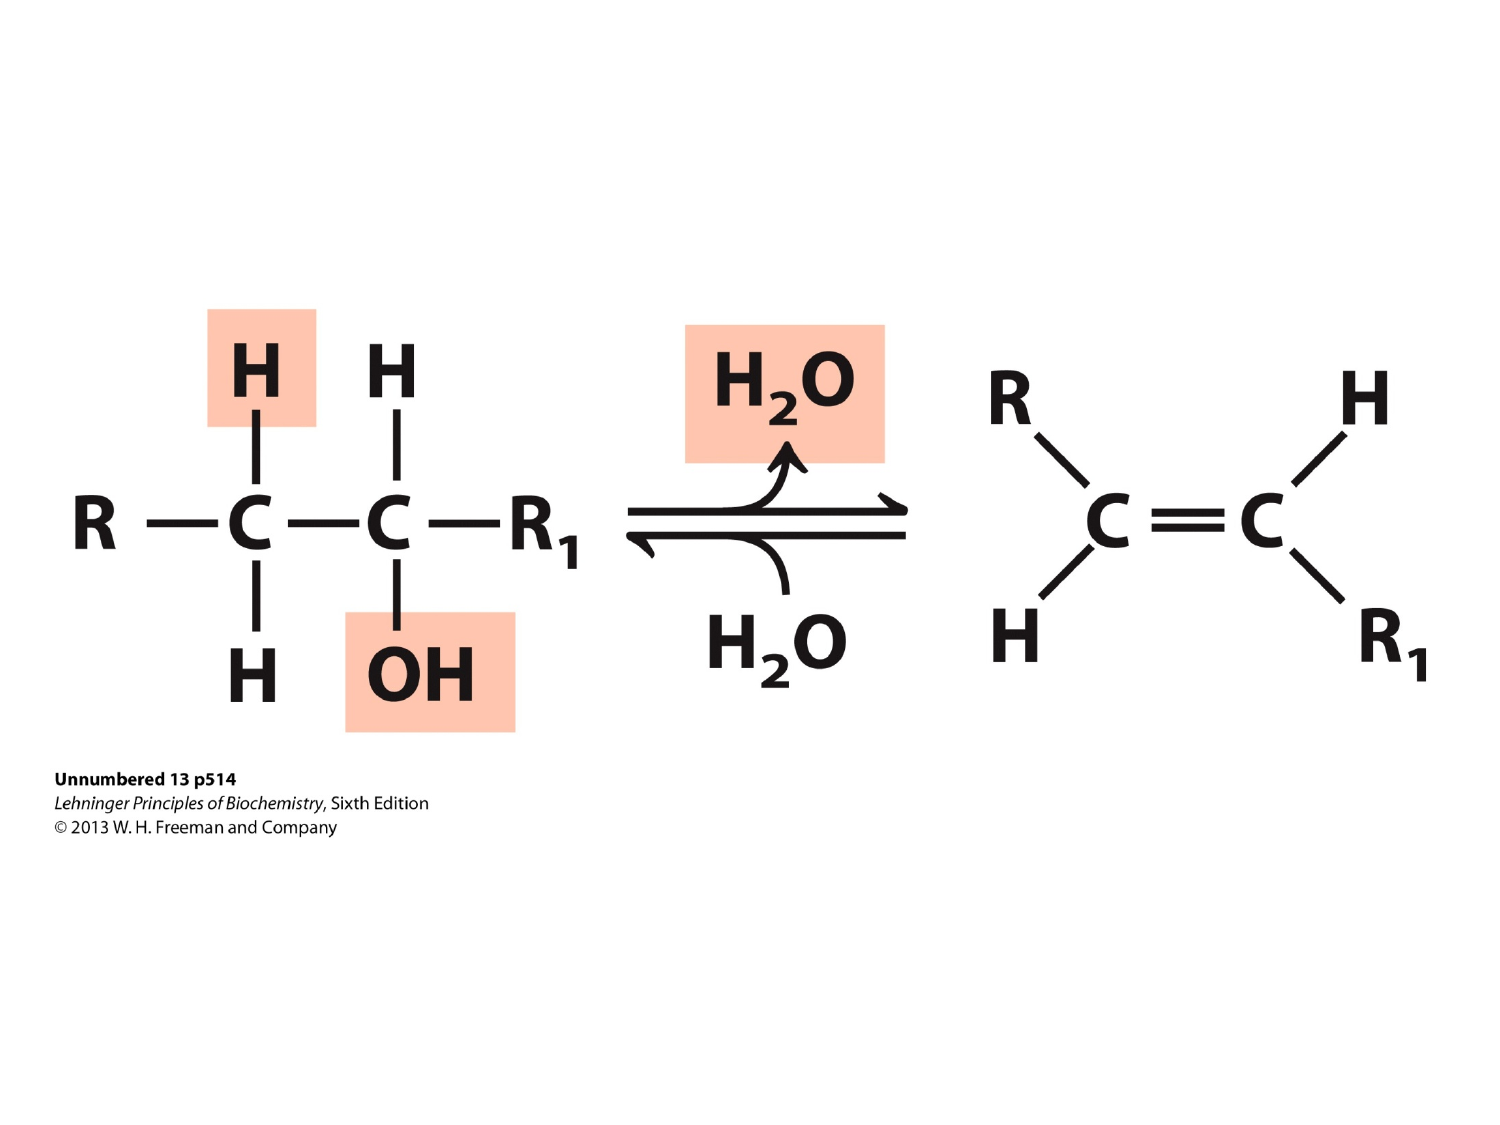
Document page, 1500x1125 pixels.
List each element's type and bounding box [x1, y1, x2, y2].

picture [49, 287, 1450, 841]
